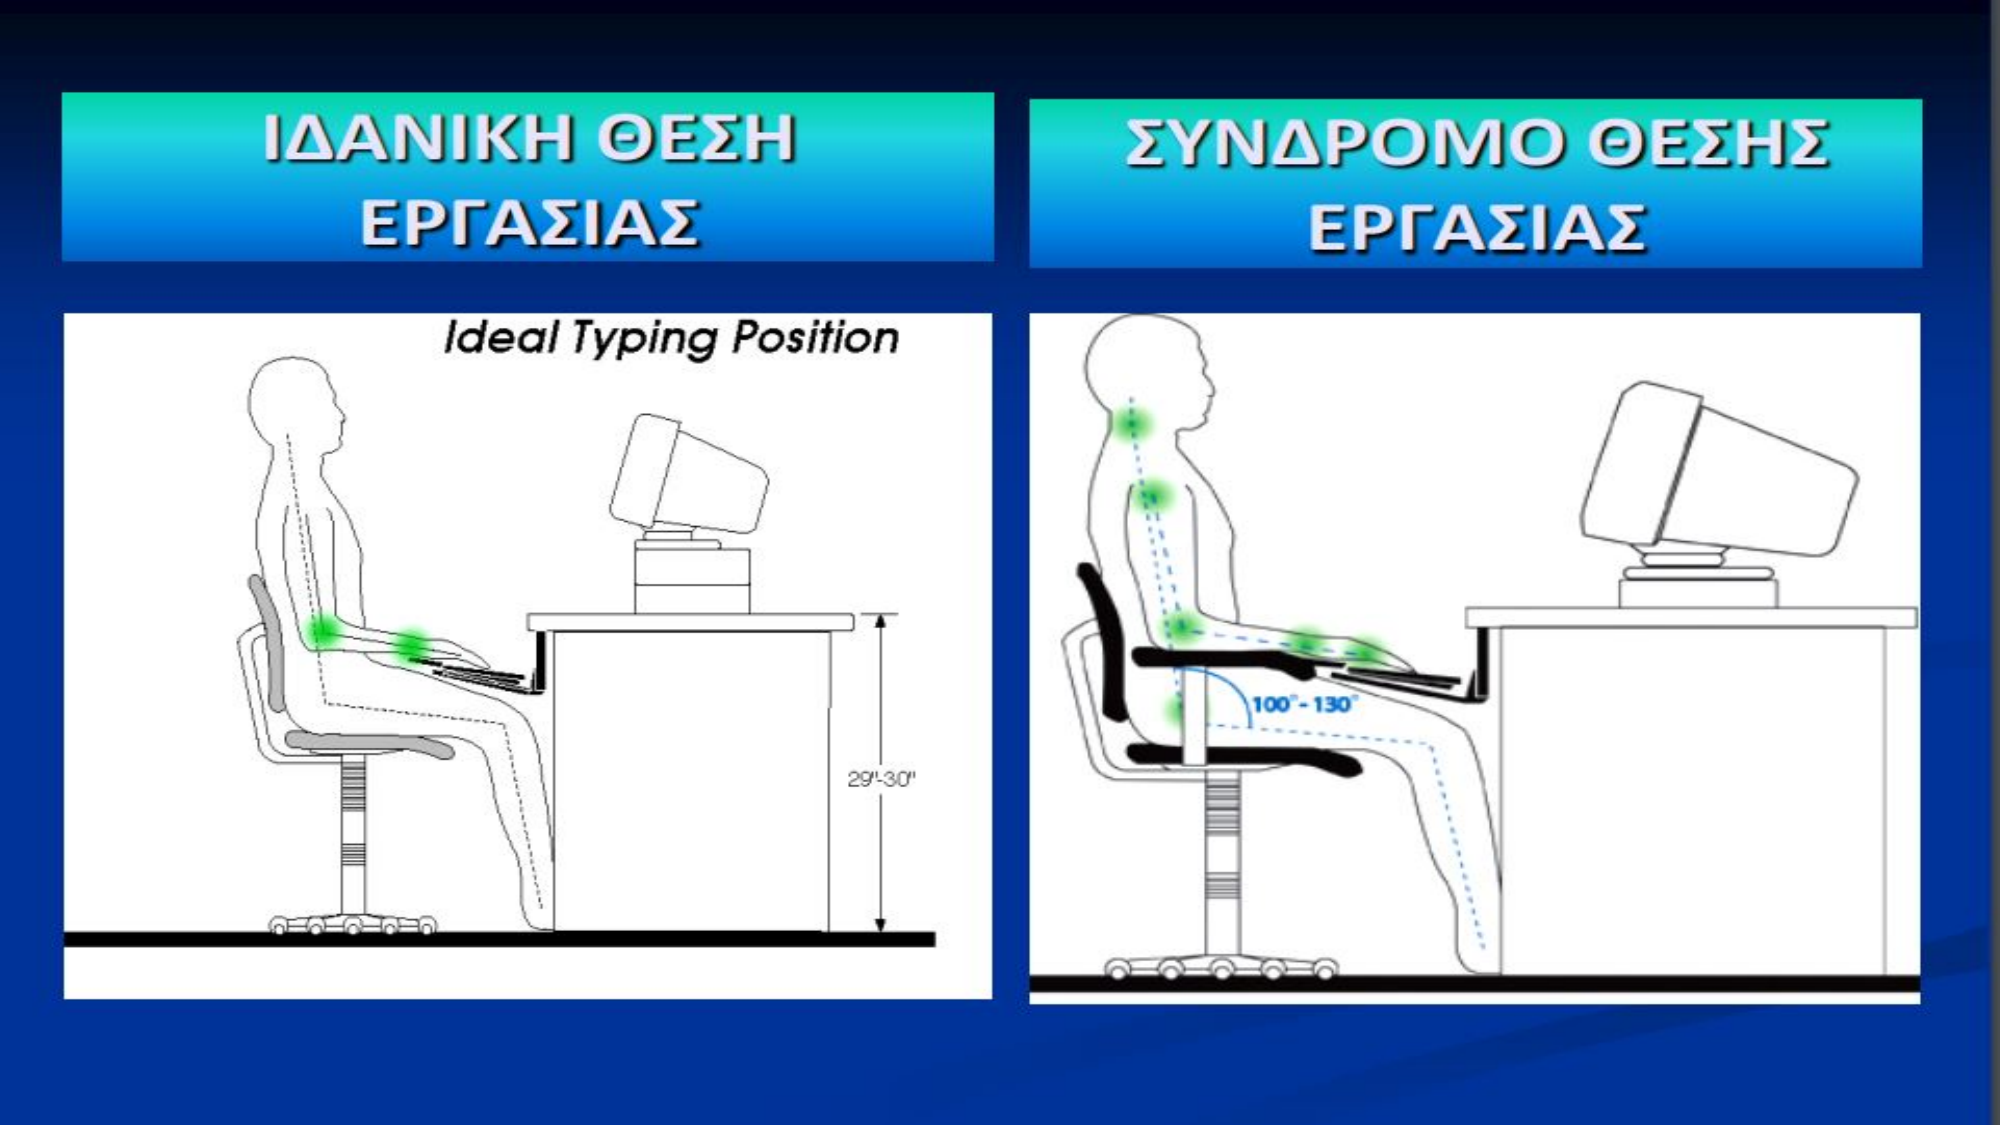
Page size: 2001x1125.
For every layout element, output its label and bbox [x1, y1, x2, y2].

list [0, 0, 2000, 1125]
